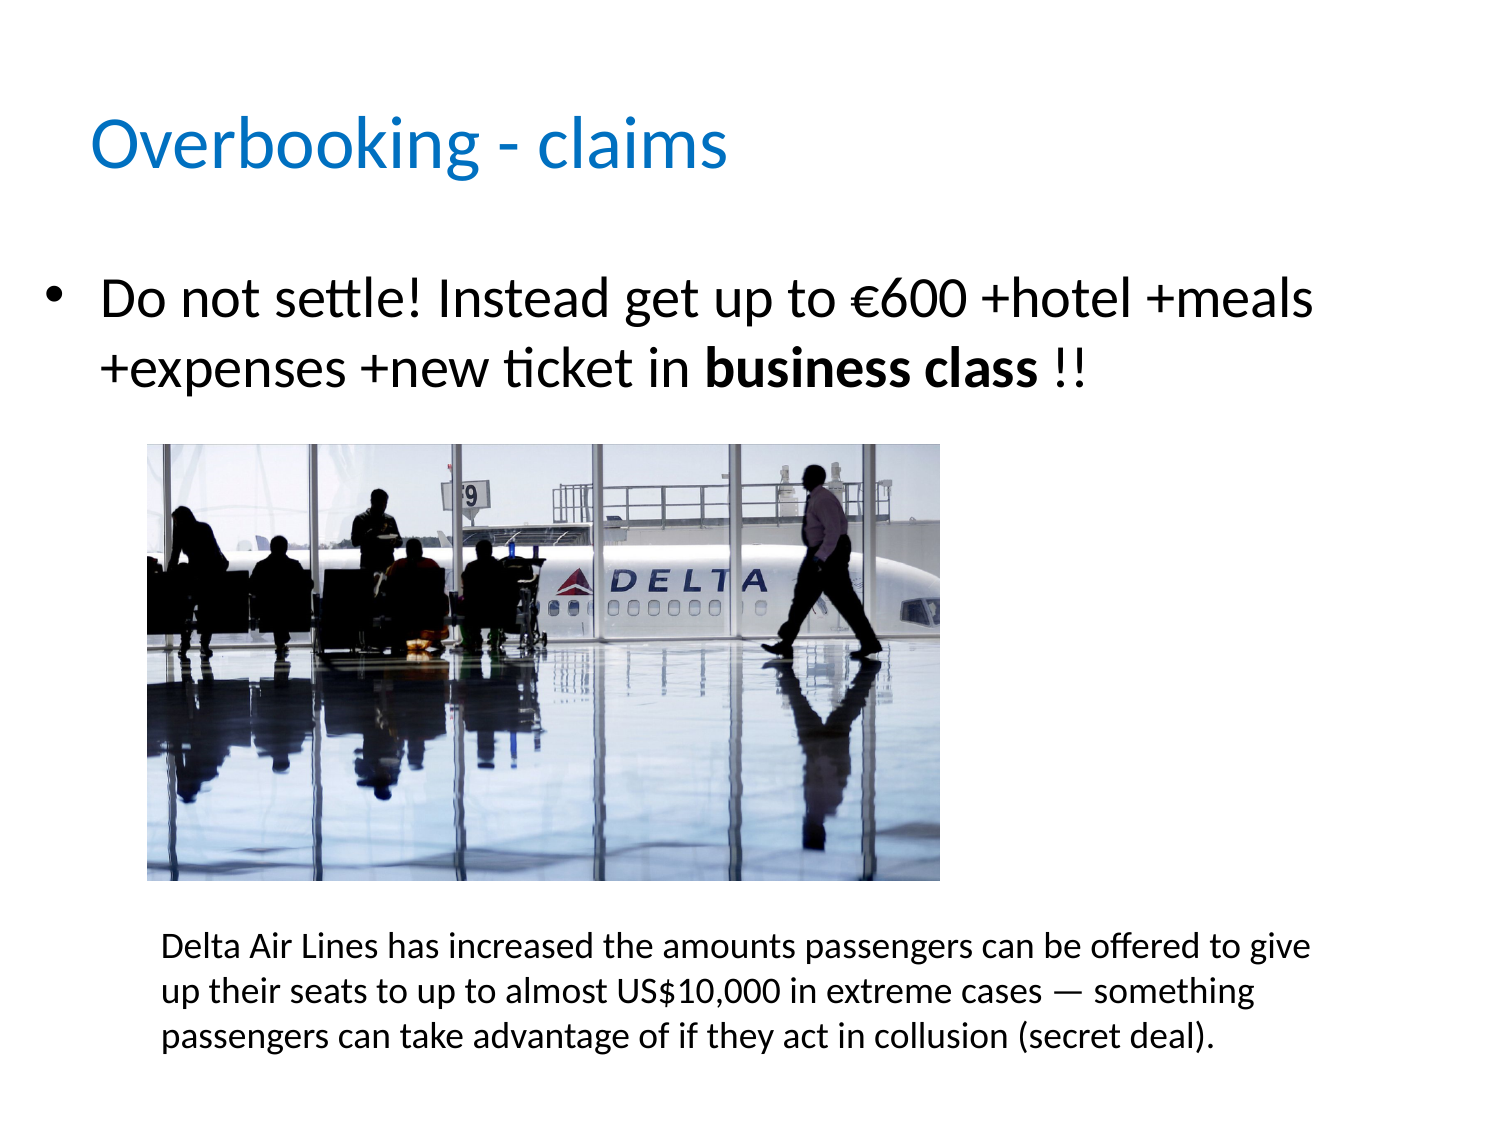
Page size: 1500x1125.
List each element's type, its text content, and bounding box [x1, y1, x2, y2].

text_box Delta Air Lines has increased the amounts passengers can be offered to give up their seats to up to almost US$10,000 in extreme cases — something passengers can take advantage of if they act in collusion (secret deal). [145, 913, 1341, 1064]
title Overbooking - claims [75, 45, 1425, 233]
list Do not settle! Instead get up to €600 +hotel +meals +expenses +new ticket in business class !! [29, 251, 1380, 994]
picture [147, 444, 940, 881]
